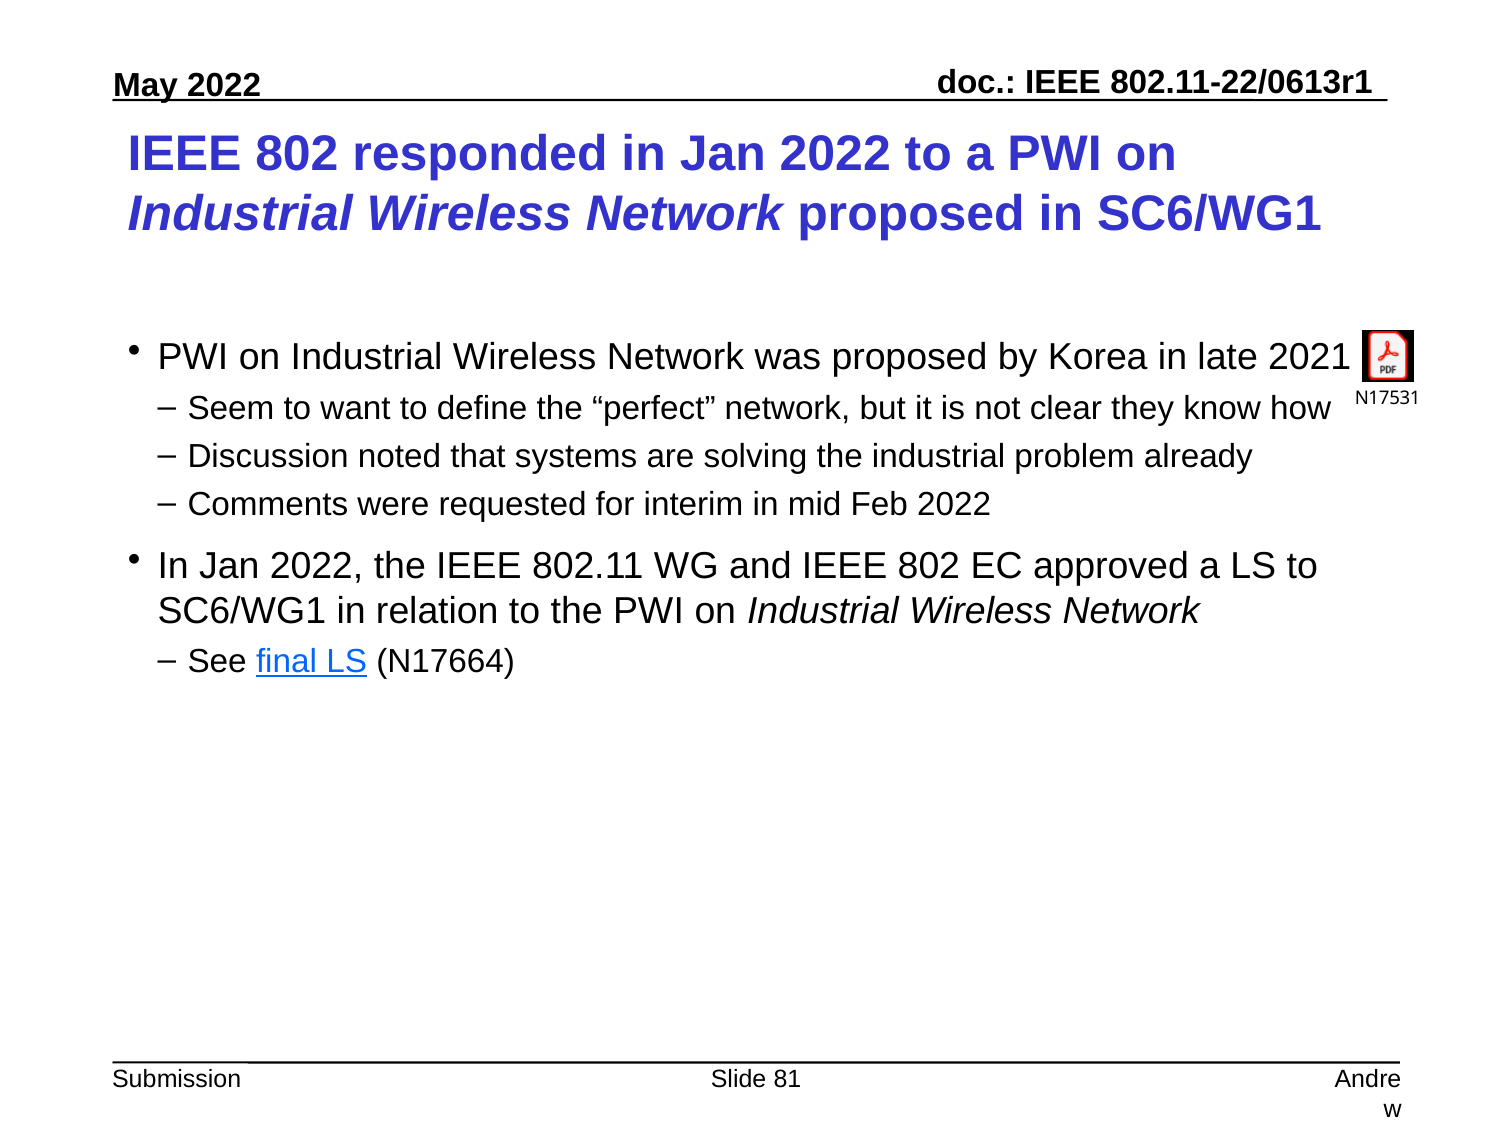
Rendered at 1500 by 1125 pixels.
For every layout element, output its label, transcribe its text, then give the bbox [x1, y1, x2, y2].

title IEEE 802 responded in Jan 2022 to a PWI on Industrial Wireless Network proposed in SC6/WG1 [112, 112, 1388, 288]
list PWI on Industrial Wireless Network was proposed by Korea in late 2021 Seem to want to define the “perfect” network, but it is not clear they know how Discussion noted that systems are solving the industrial problem already Comments were requested for interim in mid Feb 2022 In Jan 2022, the IEEE 802.11 WG and IEEE 802 EC approved a LS to SC6/WG1 in relation to the PWI on Industrial Wireless Network See final LS (N17664) [112, 324, 1388, 1000]
slide_number Slide 81 [709, 1061, 803, 1093]
footer Andrew Myles, Cisco [1320, 1061, 1402, 1093]
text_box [1312, 330, 1463, 463]
